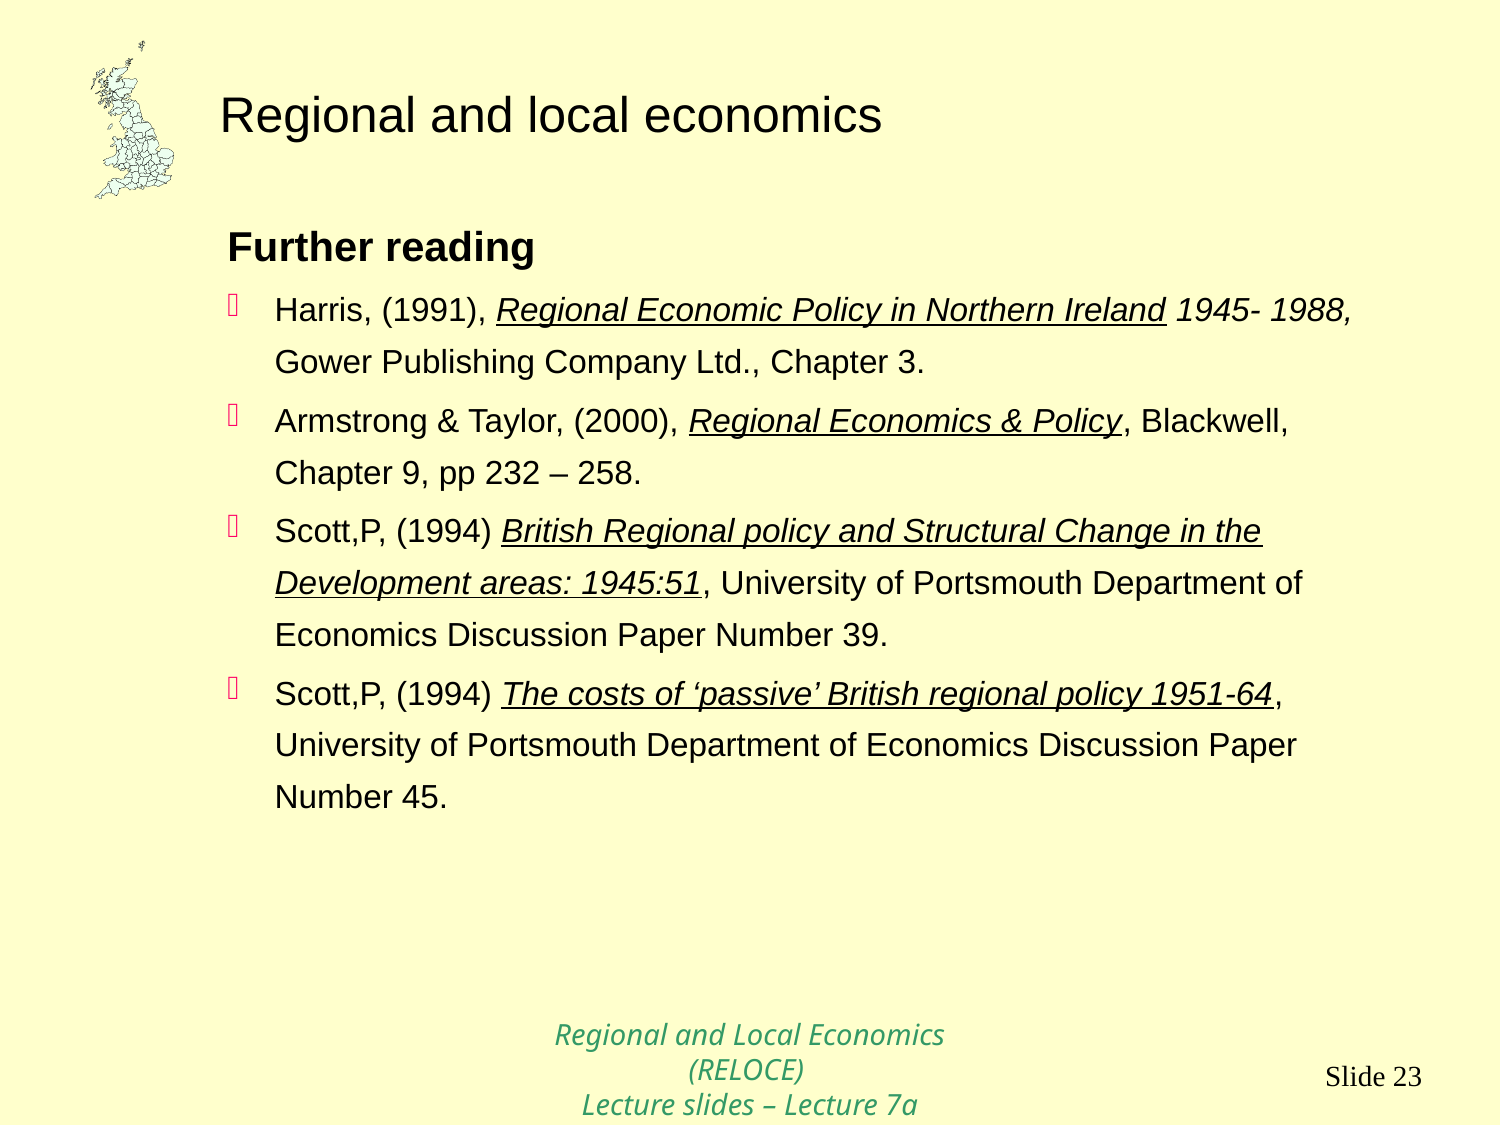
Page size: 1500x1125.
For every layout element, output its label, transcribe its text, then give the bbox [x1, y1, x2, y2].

slide_number Slide 23 [1124, 1036, 1438, 1113]
list Further reading Harris, (1991), Regional Economic Policy in Northern Ireland 1945- 1988, Gower Publishing Company Ltd., Chapter 3. Armstrong & Taylor, (2000), Regional Economics & Policy, Blackwell, Chapter 9, pp 232 – 258. Scott,P, (1994) British Regional policy and Structural Change in the Development areas: 1945:51, University of Portsmouth Department of Economics Discussion Paper Number 39. Scott,P, (1994) The costs of ‘passive’ British regional policy 1951-64, University of Portsmouth Department of Economics Discussion Paper Number 45. [137, 212, 1413, 963]
footer Regional and Local Economics (RELOCE) Lecture slides – Lecture 7a [512, 1031, 988, 1107]
